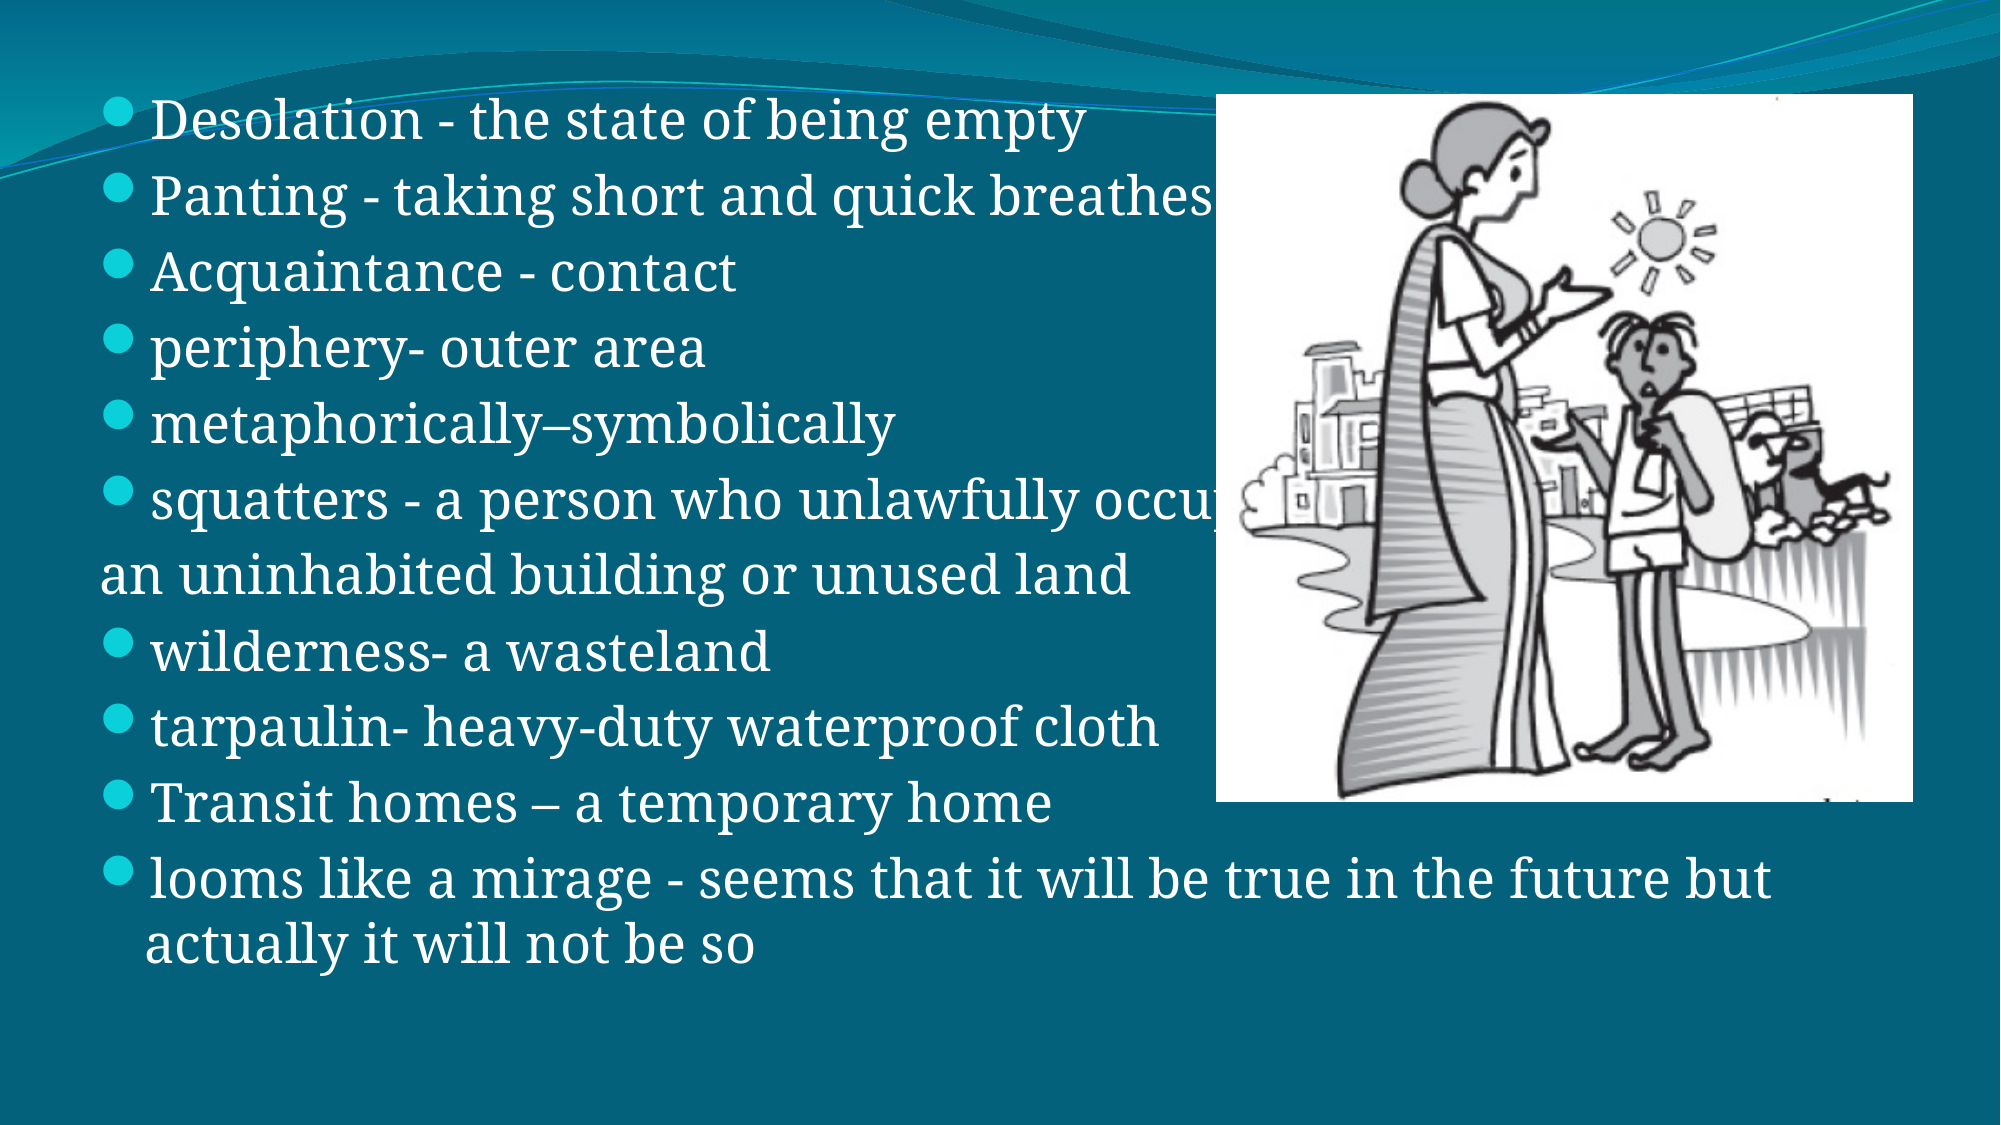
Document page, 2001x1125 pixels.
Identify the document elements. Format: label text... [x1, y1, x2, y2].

picture [1216, 93, 1912, 801]
list Desolation - the state of being empty Panting - taking short and quick breathes Acquaintance - contact periphery- outer area metaphorically–symbolically squatters - a person who unlawfully occupies an uninhabited building or unused land wilderness- a wasteland tarpaulin- heavy-duty waterproof cloth Transit homes – a temporary home looms like a mirage - seems that it will be true in the future but actually it will not be so [84, 78, 1932, 1014]
